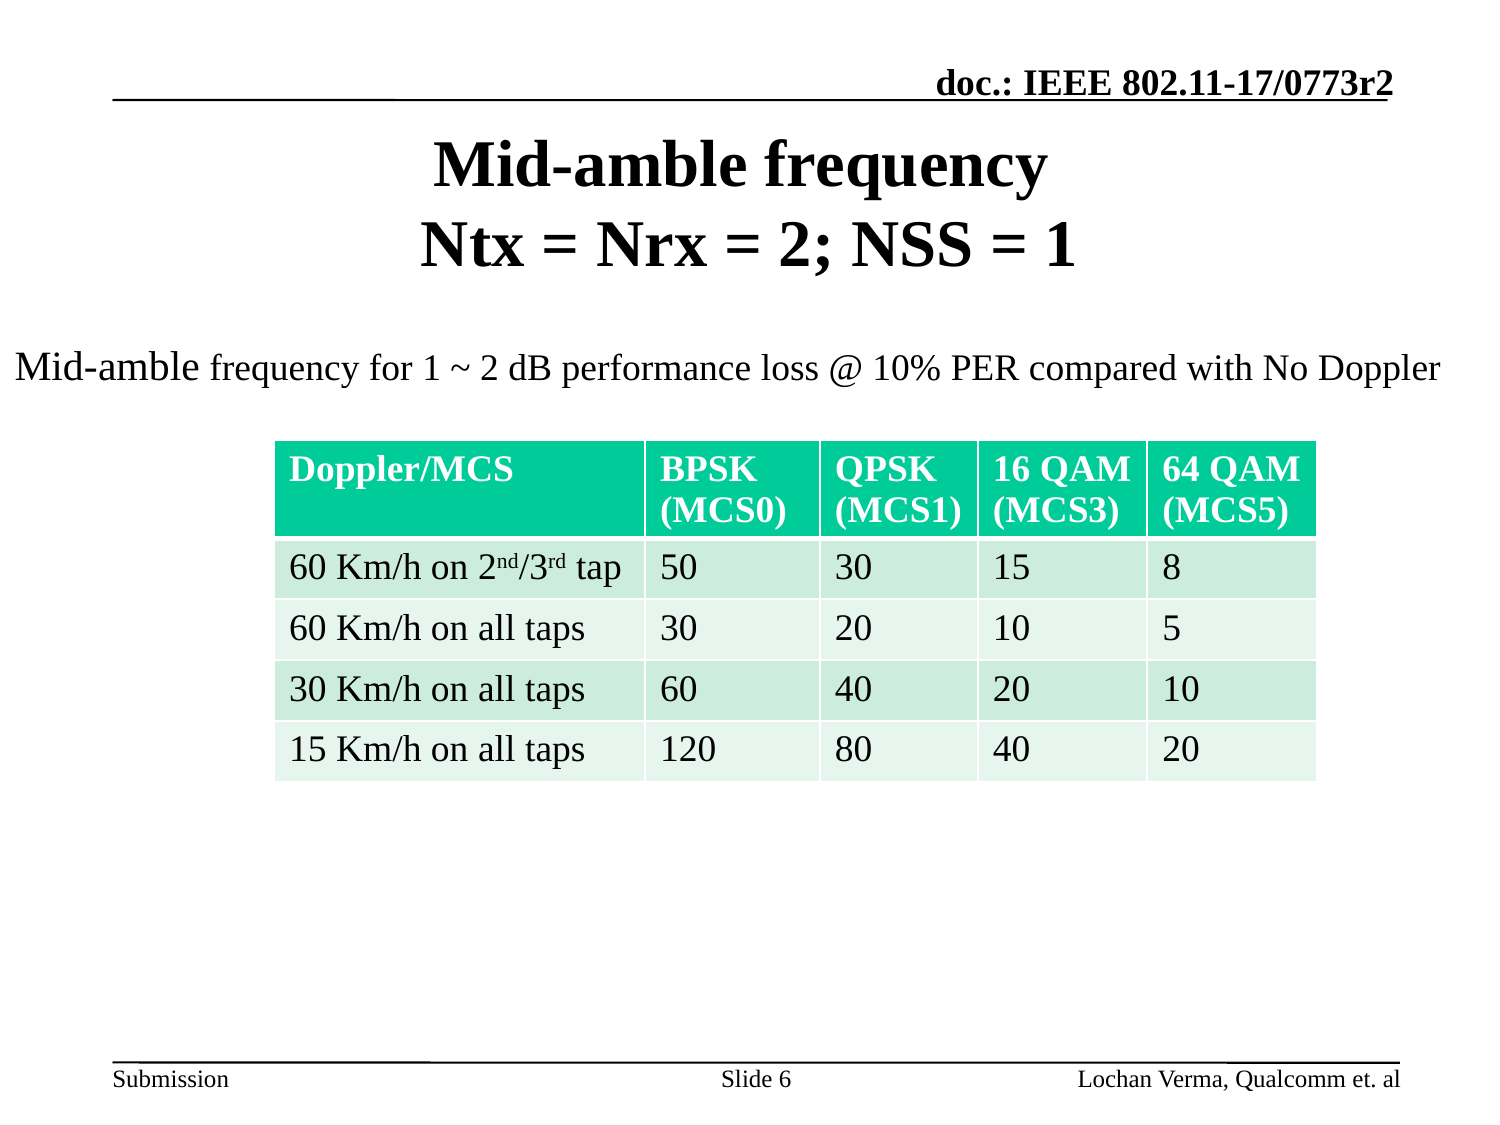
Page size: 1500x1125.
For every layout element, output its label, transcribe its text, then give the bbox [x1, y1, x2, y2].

table_cell 30 [821, 541, 977, 598]
table_header 16 QAM (MCS3) [979, 441, 1146, 536]
table_cell 40 [821, 661, 977, 720]
table_cell 40 [979, 722, 1146, 781]
table_header QPSK (MCS1) [821, 441, 977, 536]
table_cell 30 Km/h on all taps [275, 661, 644, 720]
slide_number Slide 6 [712, 1061, 800, 1123]
table_cell 60 Km/h on 2nd/3rd tap [275, 541, 644, 598]
table_header 64 QAM (MCS5) [1148, 441, 1316, 536]
table_cell 15 Km/h on all taps [275, 722, 644, 781]
table_cell 10 [979, 600, 1146, 659]
table_cell 20 [1148, 722, 1316, 781]
table_cell 15 [979, 541, 1146, 598]
table_cell 20 [821, 600, 977, 659]
table_header BPSK (MCS0) [646, 441, 819, 536]
table_cell 60 Km/h on all taps [275, 600, 644, 659]
table_cell 8 [1148, 541, 1316, 598]
footer Lochan Verma, Qualcomm et. al [878, 1061, 1402, 1093]
table_cell 10 [1148, 661, 1316, 720]
table_cell 80 [821, 722, 977, 781]
table_cell 120 [646, 722, 819, 781]
table_cell 30 [646, 600, 819, 659]
table_header Doppler/MCS [275, 441, 644, 536]
table_cell 50 [646, 541, 819, 598]
text_box Mid-amble frequency for 1 ~ 2 dB performance loss @ 10% PER compared with No Doppler [0, 330, 1500, 396]
title Mid-amble frequency Ntx = Nrx = 2; NSS = 1 [112, 112, 1388, 288]
table_cell 5 [1148, 600, 1316, 659]
table_cell 20 [979, 661, 1146, 720]
table_cell 60 [646, 661, 819, 720]
